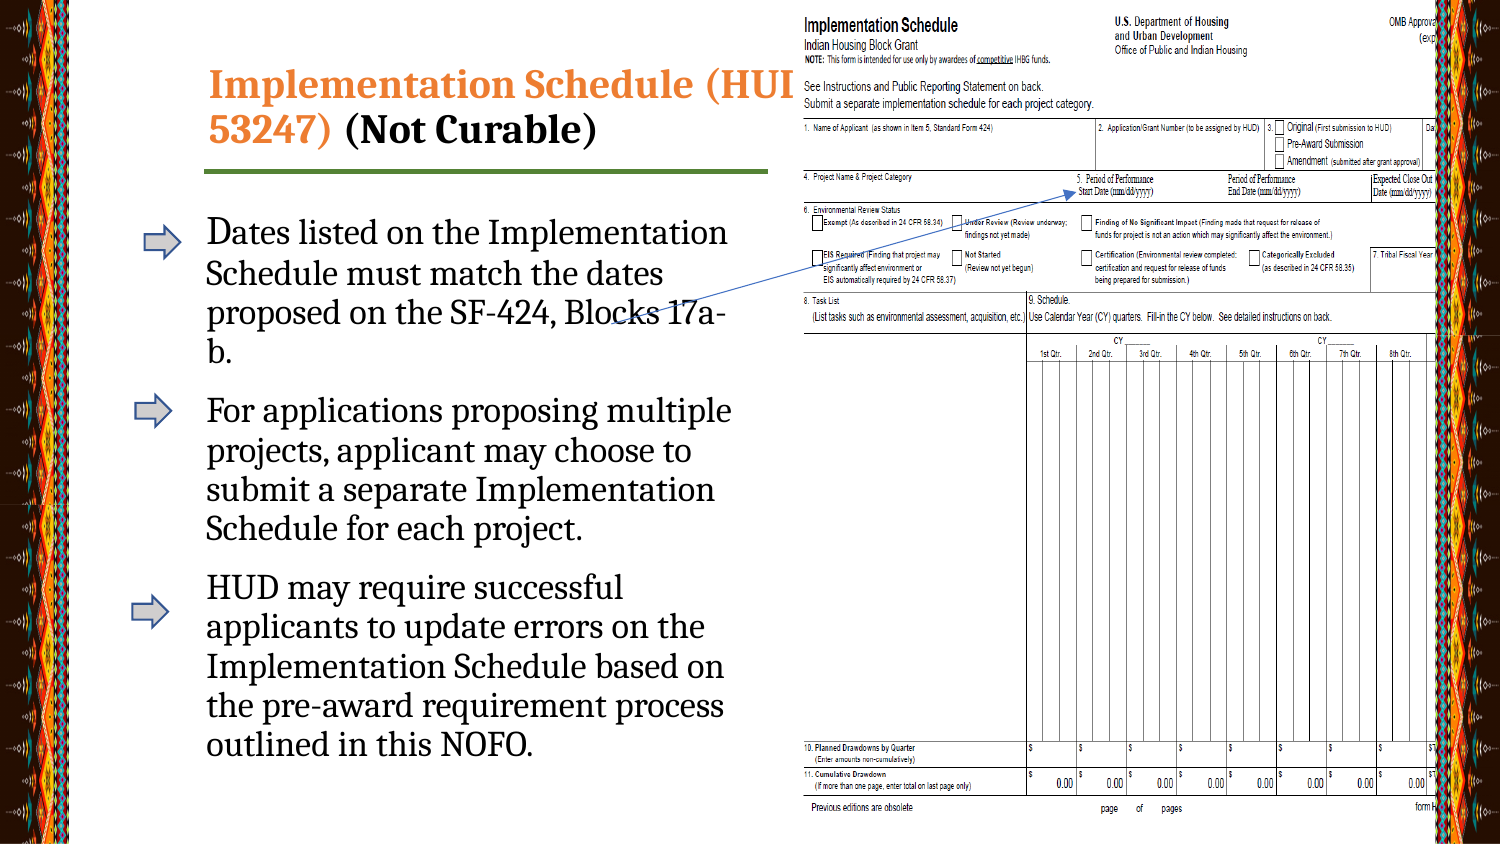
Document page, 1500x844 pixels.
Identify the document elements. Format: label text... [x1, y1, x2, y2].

list Dates listed on the Implementation Schedule must match the dates proposed on the SF-424, Blocks 17a-b. For applications proposing multiple projects, applicant may choose to submit a separate Implementation Schedule for each project. HUD may require successful applicants to update errors on the Implementation Schedule based on the pre-award requirement process outlined in this NOFO. [162, 202, 750, 797]
picture [792, 0, 1435, 844]
text_box [131, 593, 170, 630]
text_box [134, 392, 173, 430]
title Implementation Schedule (HUD-53247) (Not Curable) [193, 29, 792, 187]
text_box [611, 191, 1077, 324]
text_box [1435, 0, 1500, 844]
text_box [0, 0, 69, 844]
text_box [143, 223, 182, 261]
